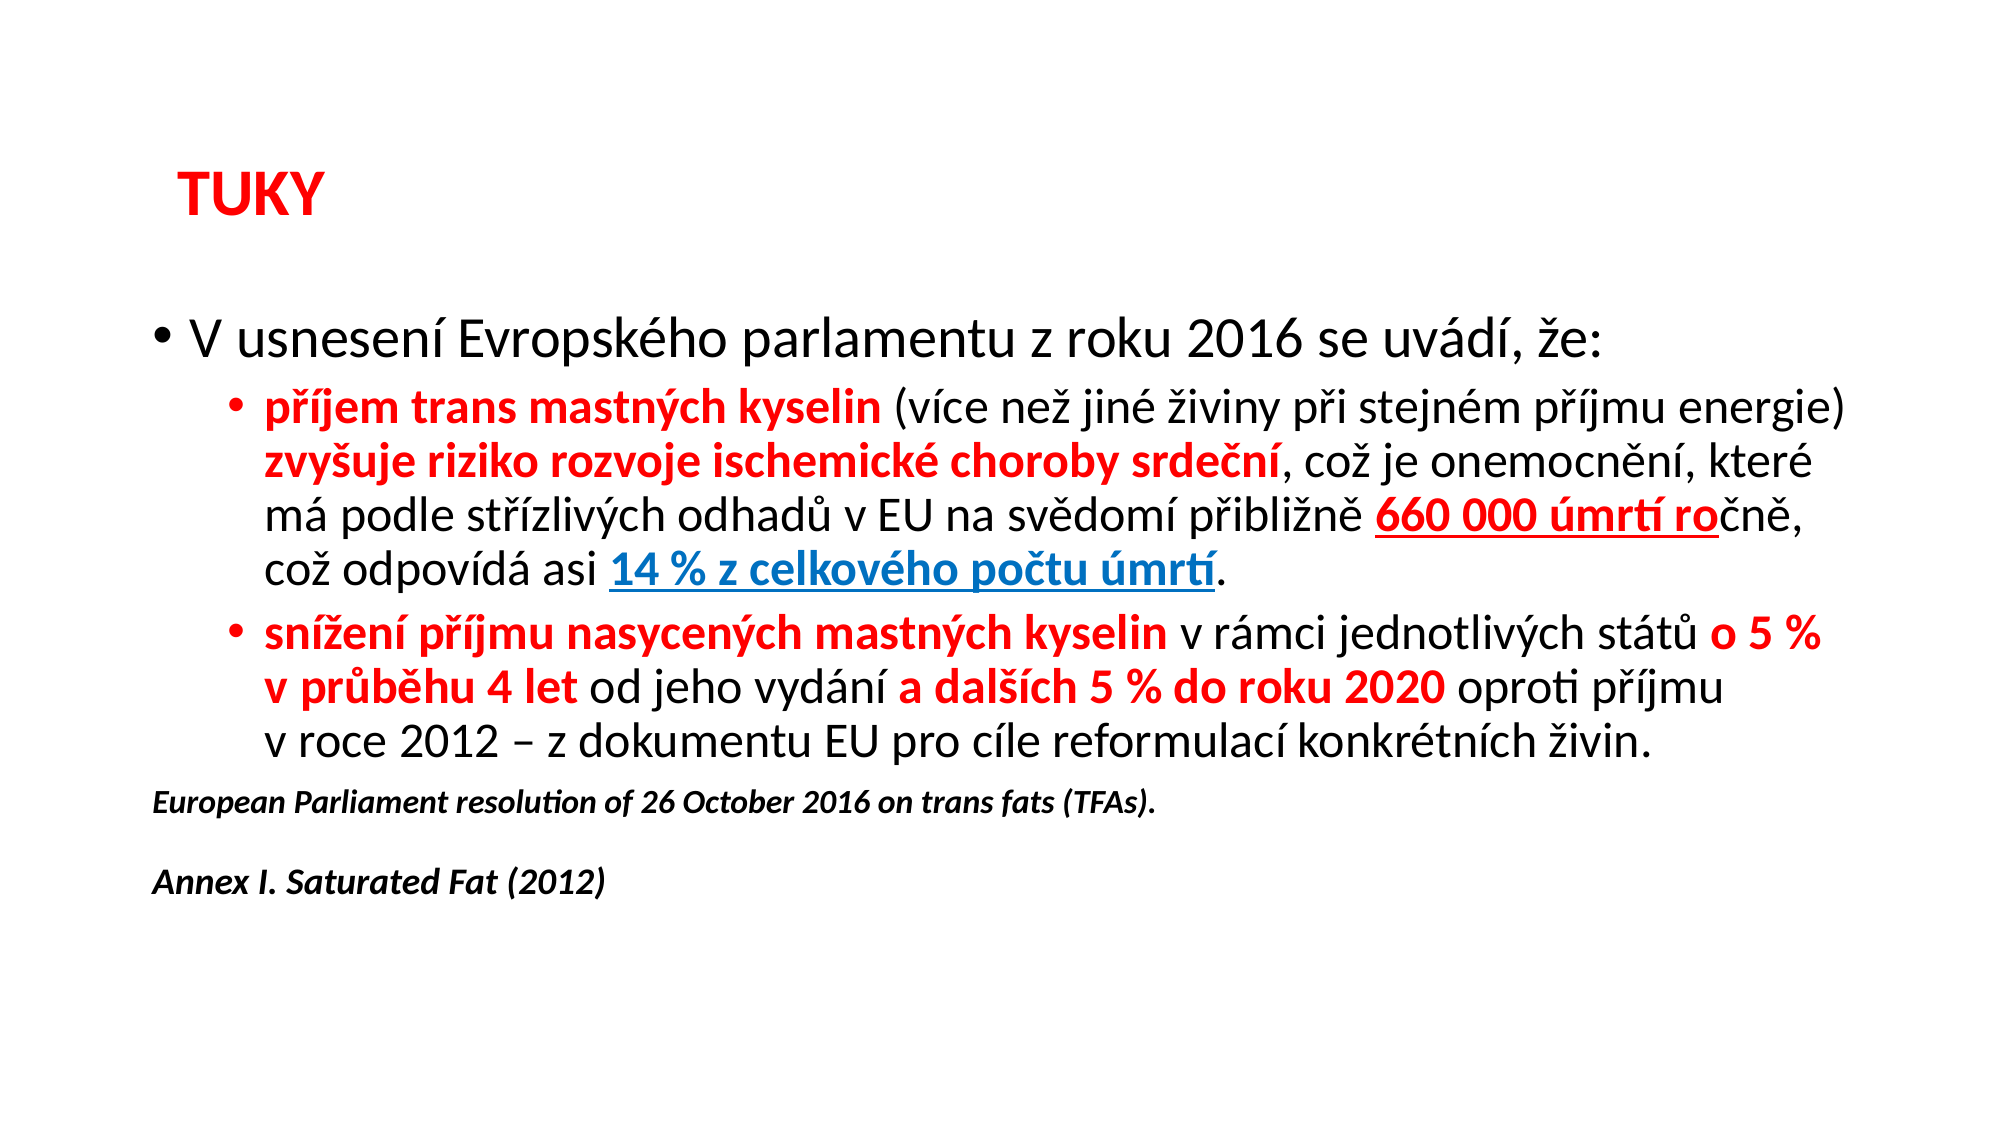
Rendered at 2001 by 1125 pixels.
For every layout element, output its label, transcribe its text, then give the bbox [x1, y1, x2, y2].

list V usnesení Evropského parlamentu z roku 2016 se uvádí, že: příjem trans mastných kyselin (více než jiné živiny při stejném příjmu energie) zvyšuje riziko rozvoje ischemické choroby srdeční, což je onemocnění, které má podle střízlivých odhadů v EU na svědomí přibližně 660 000 úmrtí ročně, což odpovídá asi 14 % z celkového počtu úmrtí. snížení příjmu nasycených mastných kyselin v rámci jednotlivých států o 5 % v průběhu 4 let od jeho vydání a dalších 5 % do roku 2020 oproti příjmu v roce 2012 – z dokumentu EU pro cíle reformulací konkrétních živin. European Parliament resolution of 26 October 2016 on trans fats (TFAs). Annex I. Saturated Fat (2012) [137, 299, 1863, 929]
text_box TUKY [162, 84, 1888, 303]
